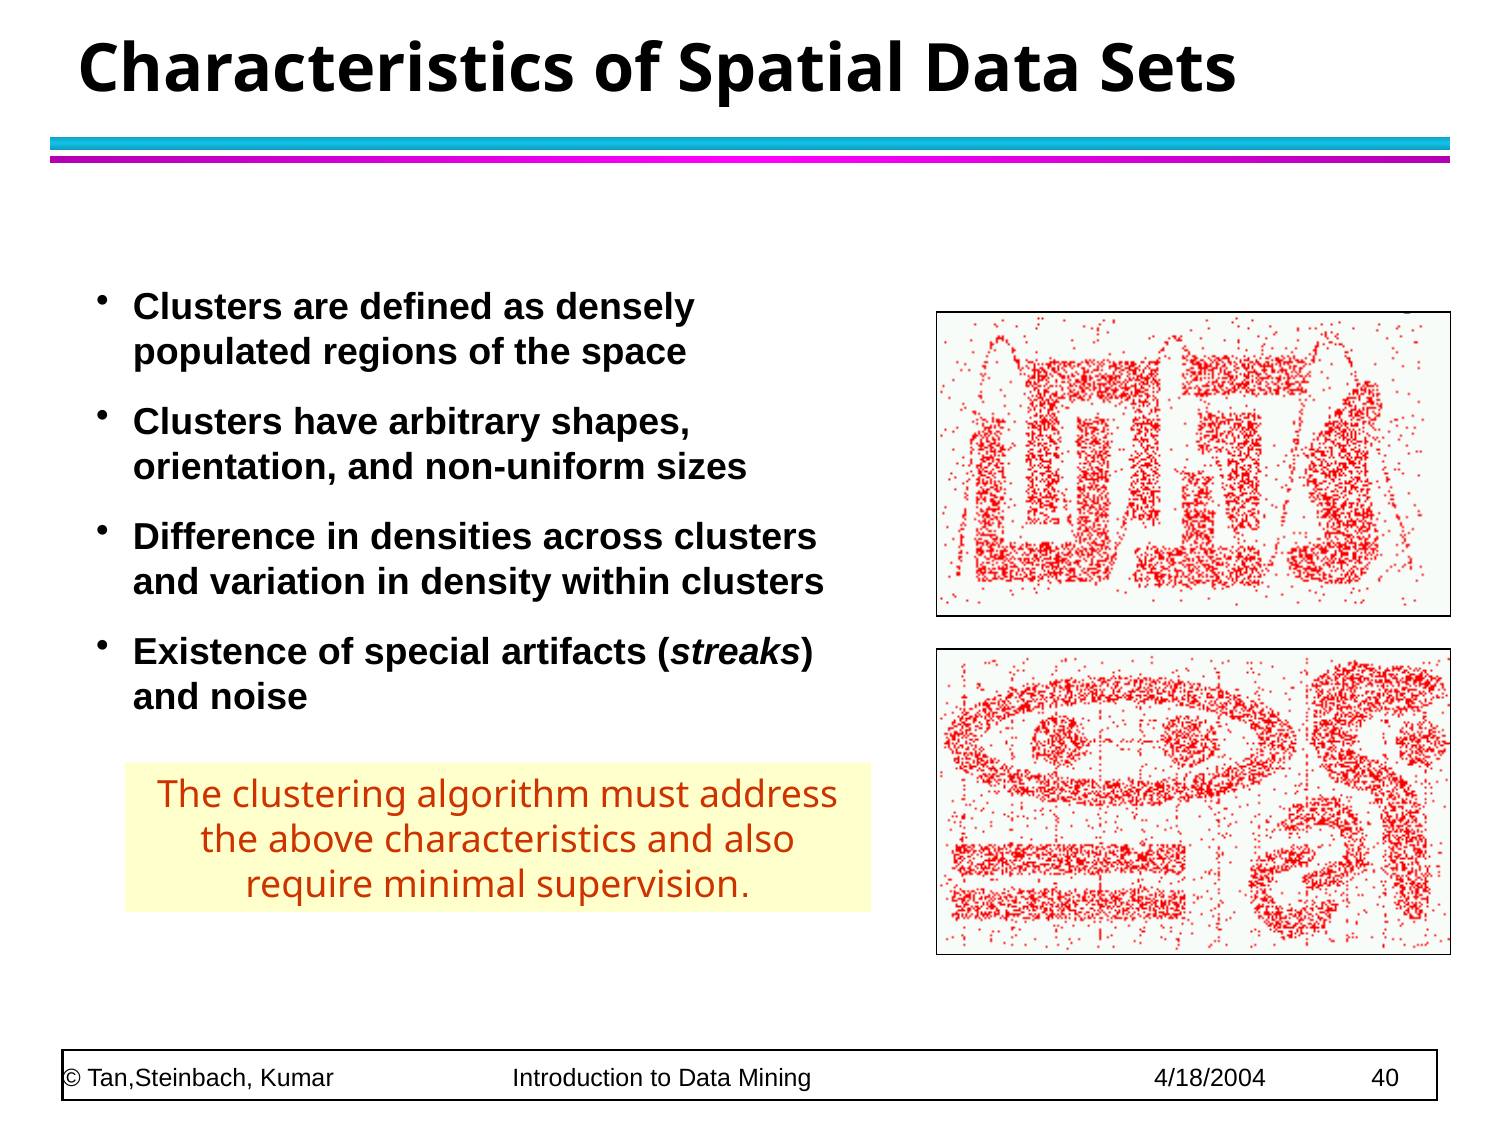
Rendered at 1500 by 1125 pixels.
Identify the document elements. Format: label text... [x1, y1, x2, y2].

picture [937, 649, 1451, 955]
title Characteristics of Spatial Data Sets [62, 24, 1421, 113]
text_box The clustering algorithm must address the above characteristics and also require minimal supervision. [125, 762, 871, 913]
text_box Clusters are defined as densely populated regions of the space Clusters have arbitrary shapes, orientation, and non-uniform sizes Difference in densities across clusters and variation in density within clusters Existence of special artifacts (streaks) and noise [62, 275, 888, 600]
picture [937, 312, 1451, 616]
